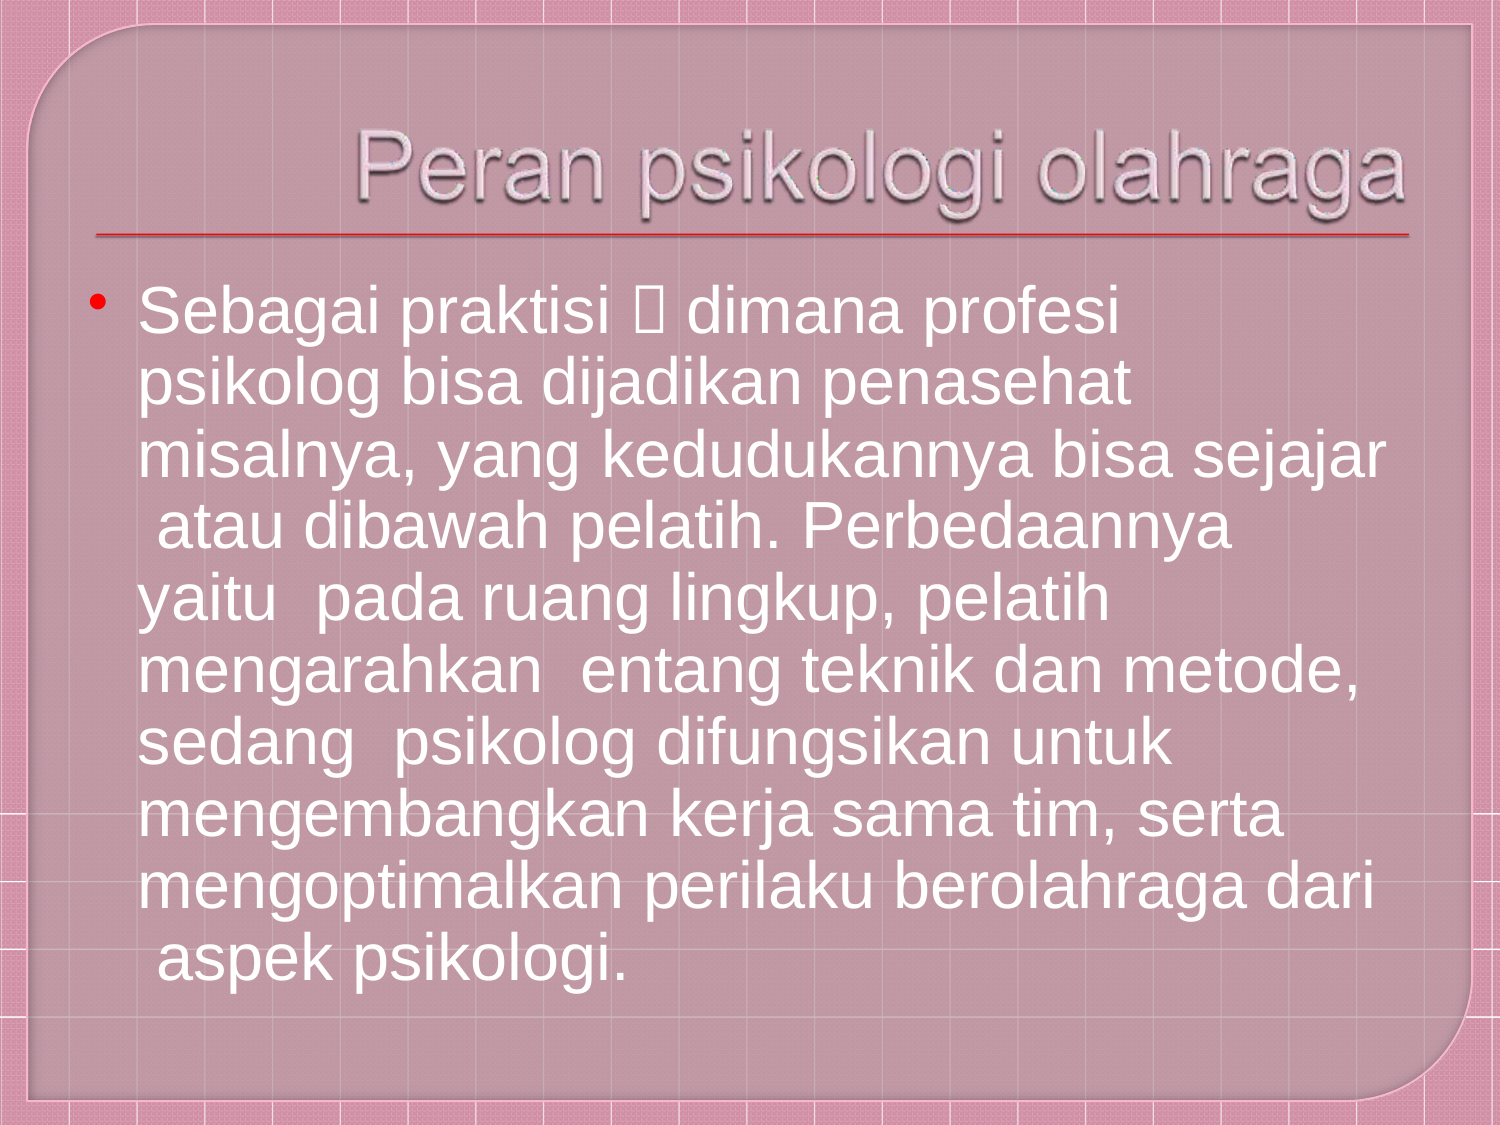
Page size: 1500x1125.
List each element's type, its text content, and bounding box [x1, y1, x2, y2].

text_box [287, 71, 1475, 233]
text_box Sebagai praktisi  dimana profesi psikolog bisa dijadikan penasehat misalnya, yang kedudukannya bisa sejajar atau dibawah pelatih. Perbedaannya yaitu pada ruang lingkup, pelatih mengarahkan entang teknik dan metode, sedang psikolog difungsikan untuk mengembangkan kerja sama tim, serta mengoptimalkan perilaku berolahraga dari aspek psikologi. [87, 265, 1391, 995]
picture [0, 0, 1500, 1125]
